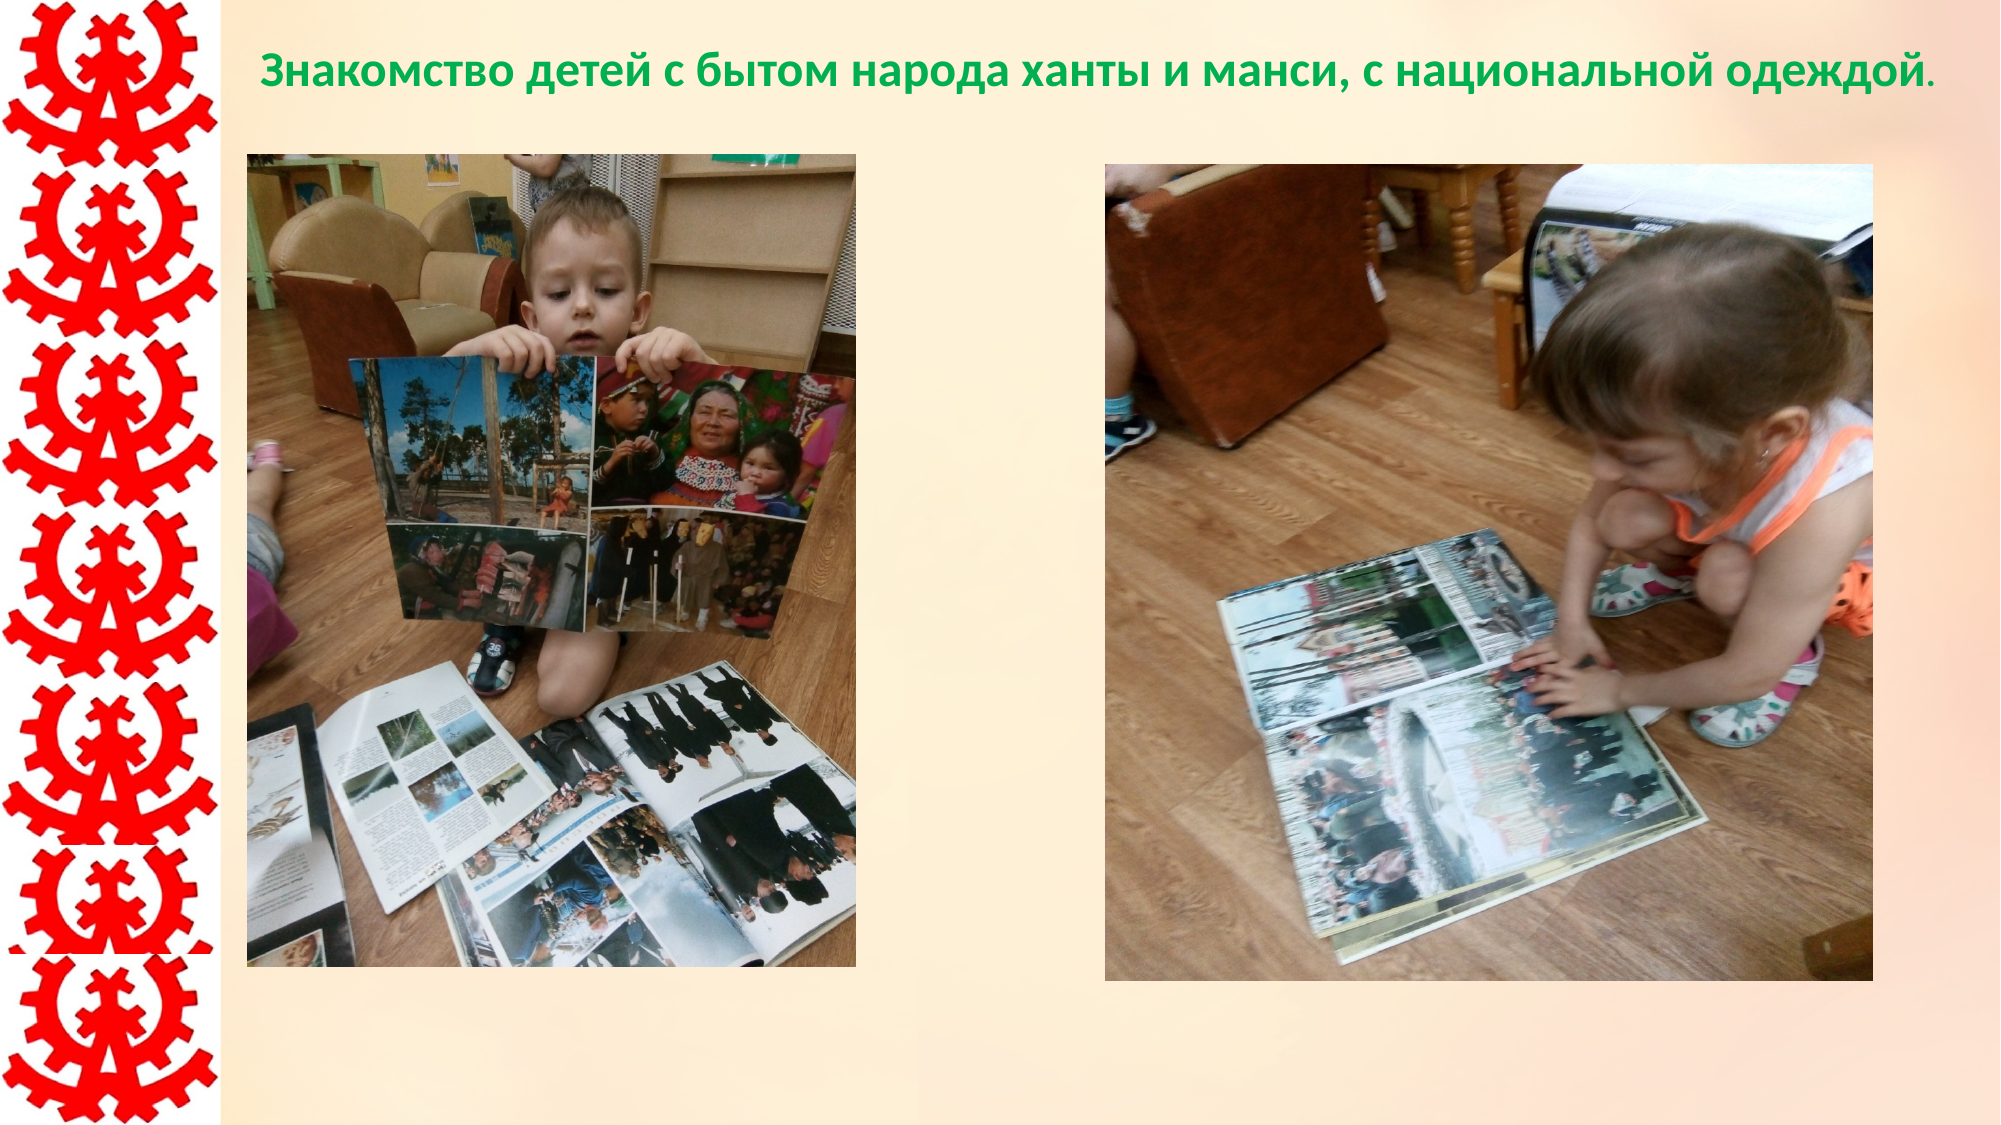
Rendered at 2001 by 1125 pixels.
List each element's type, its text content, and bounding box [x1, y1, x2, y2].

text_box Знакомство детей с бытом народа ханты и манси, с национальной одеждой. [227, 29, 1977, 105]
picture [0, 0, 2001, 1125]
